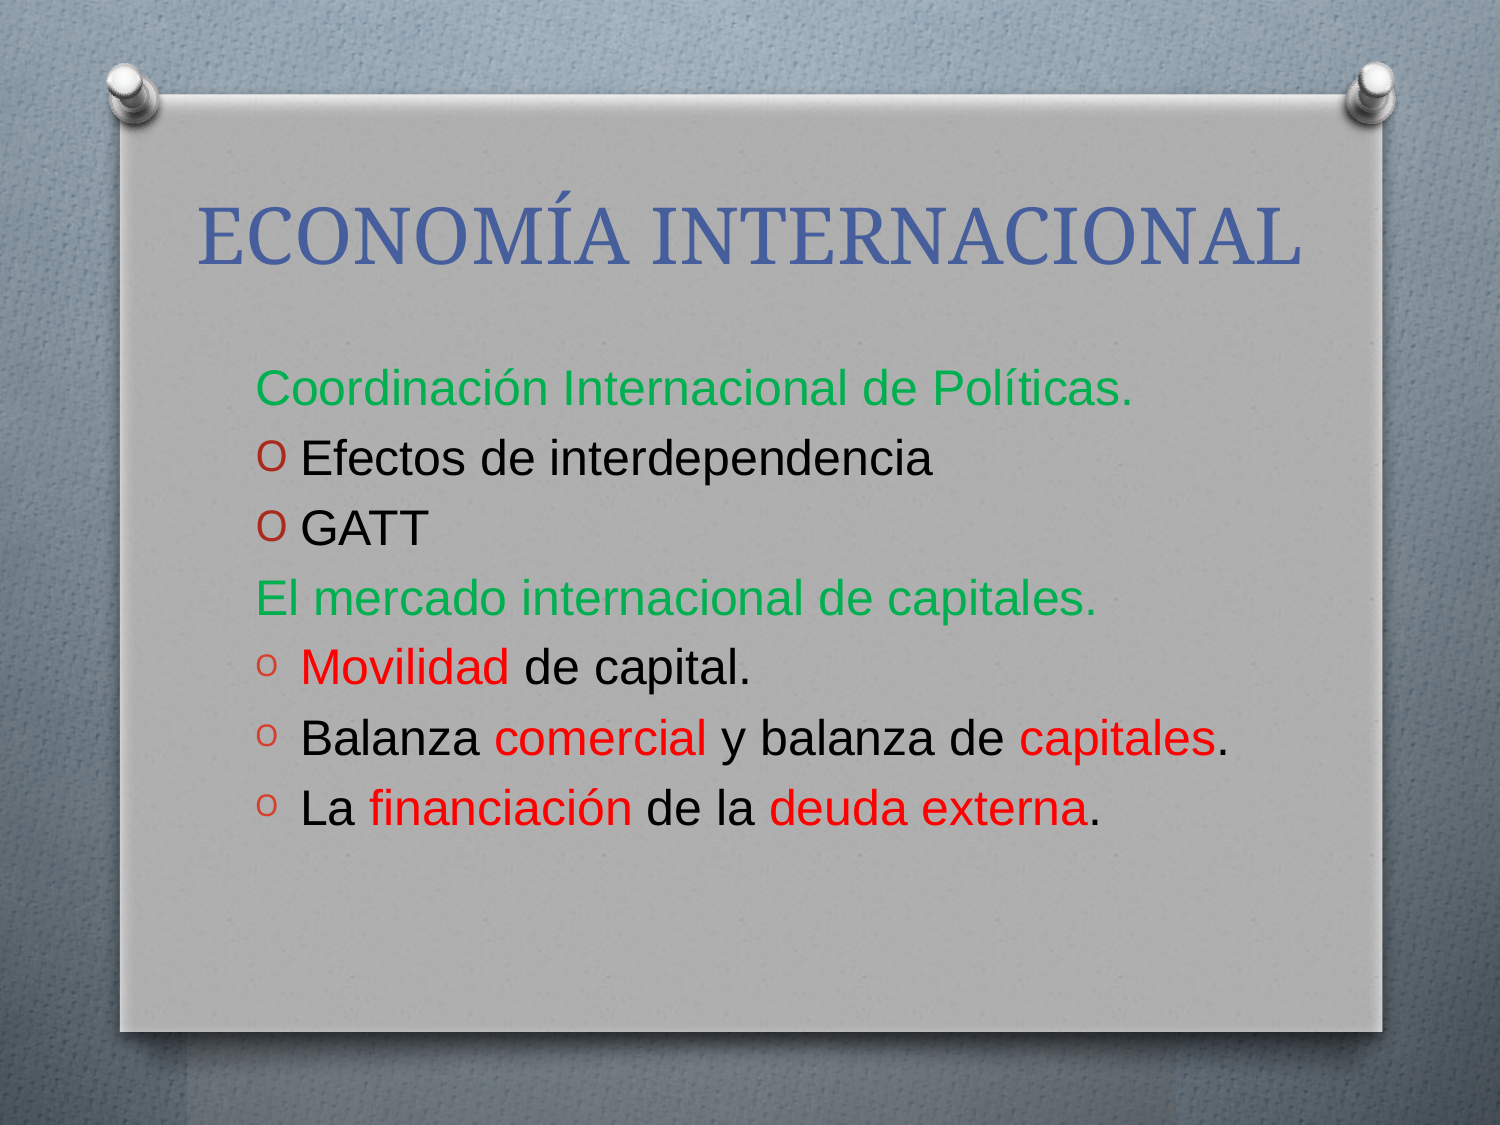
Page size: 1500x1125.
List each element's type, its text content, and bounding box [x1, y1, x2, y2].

picture [75, 29, 198, 153]
list Coordinación Internacional de Políticas. Efectos de interdependencia GATT El mercado internacional de capitales. Movilidad de capital. Balanza comercial y balanza de capitales. La financiación de la deuda externa. [240, 347, 1257, 939]
picture [1317, 35, 1439, 156]
title ECONOMÍA INTERNACIONAL [179, 134, 1323, 332]
